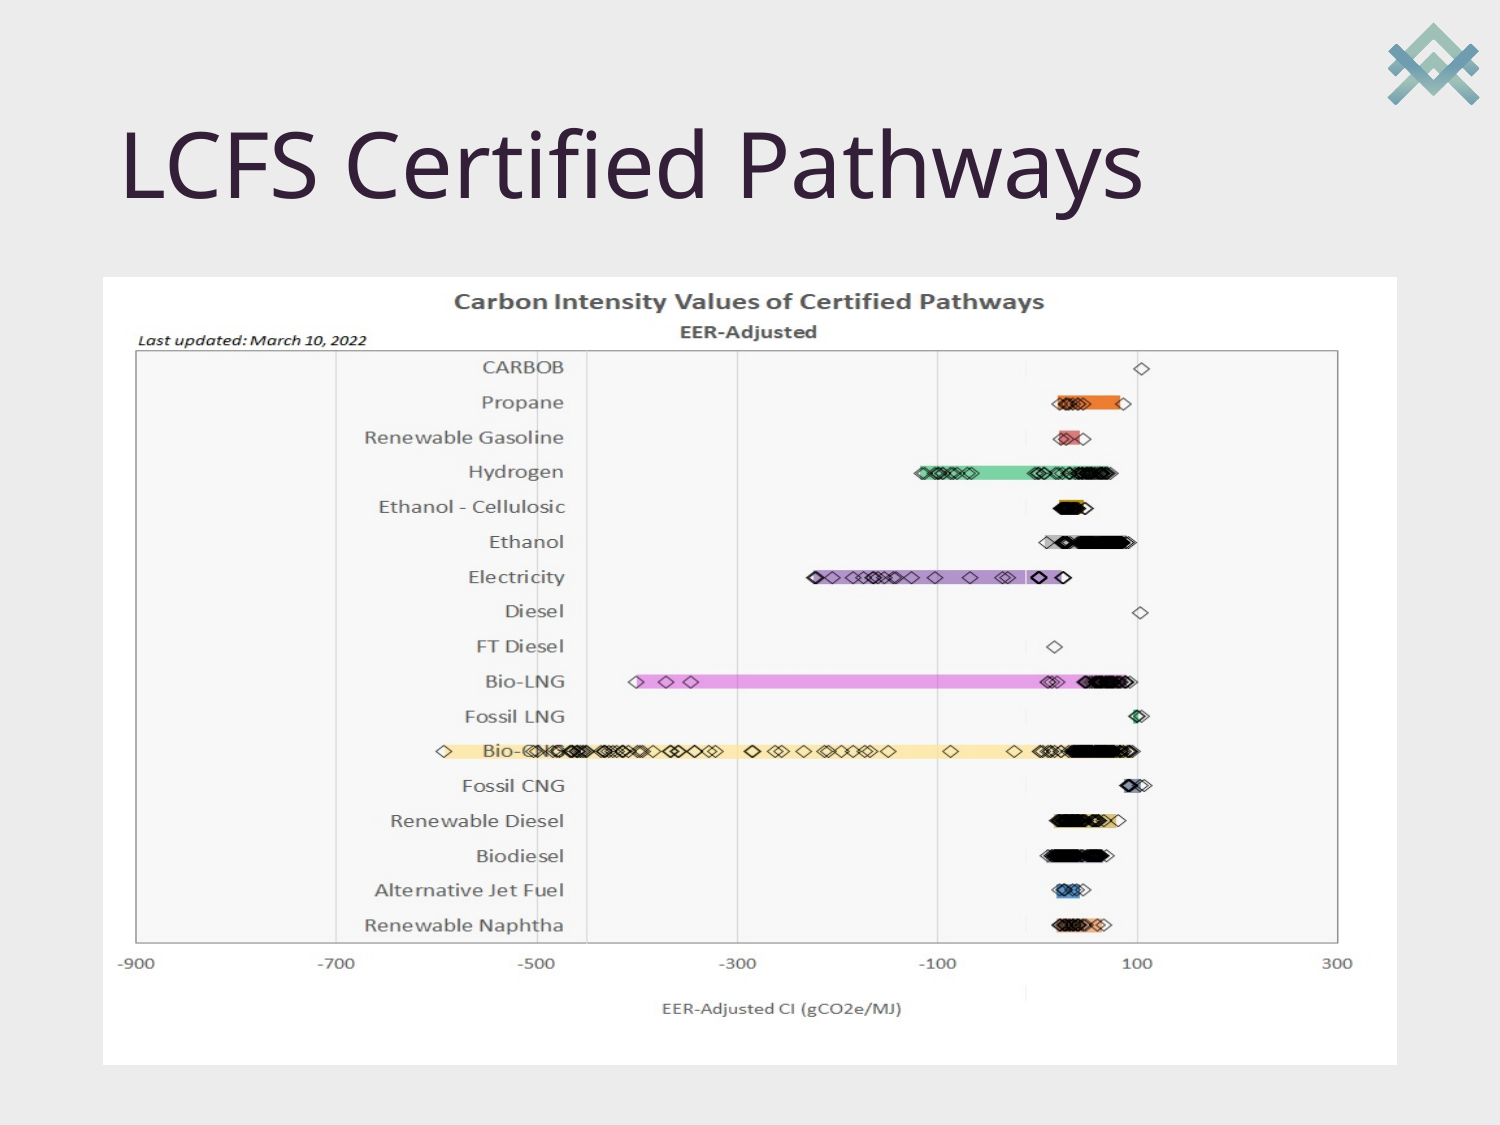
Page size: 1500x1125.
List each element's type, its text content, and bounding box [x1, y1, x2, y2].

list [103, 277, 1397, 1065]
title LCFS Certified Pathways [103, 59, 1397, 277]
picture [1387, 22, 1480, 105]
